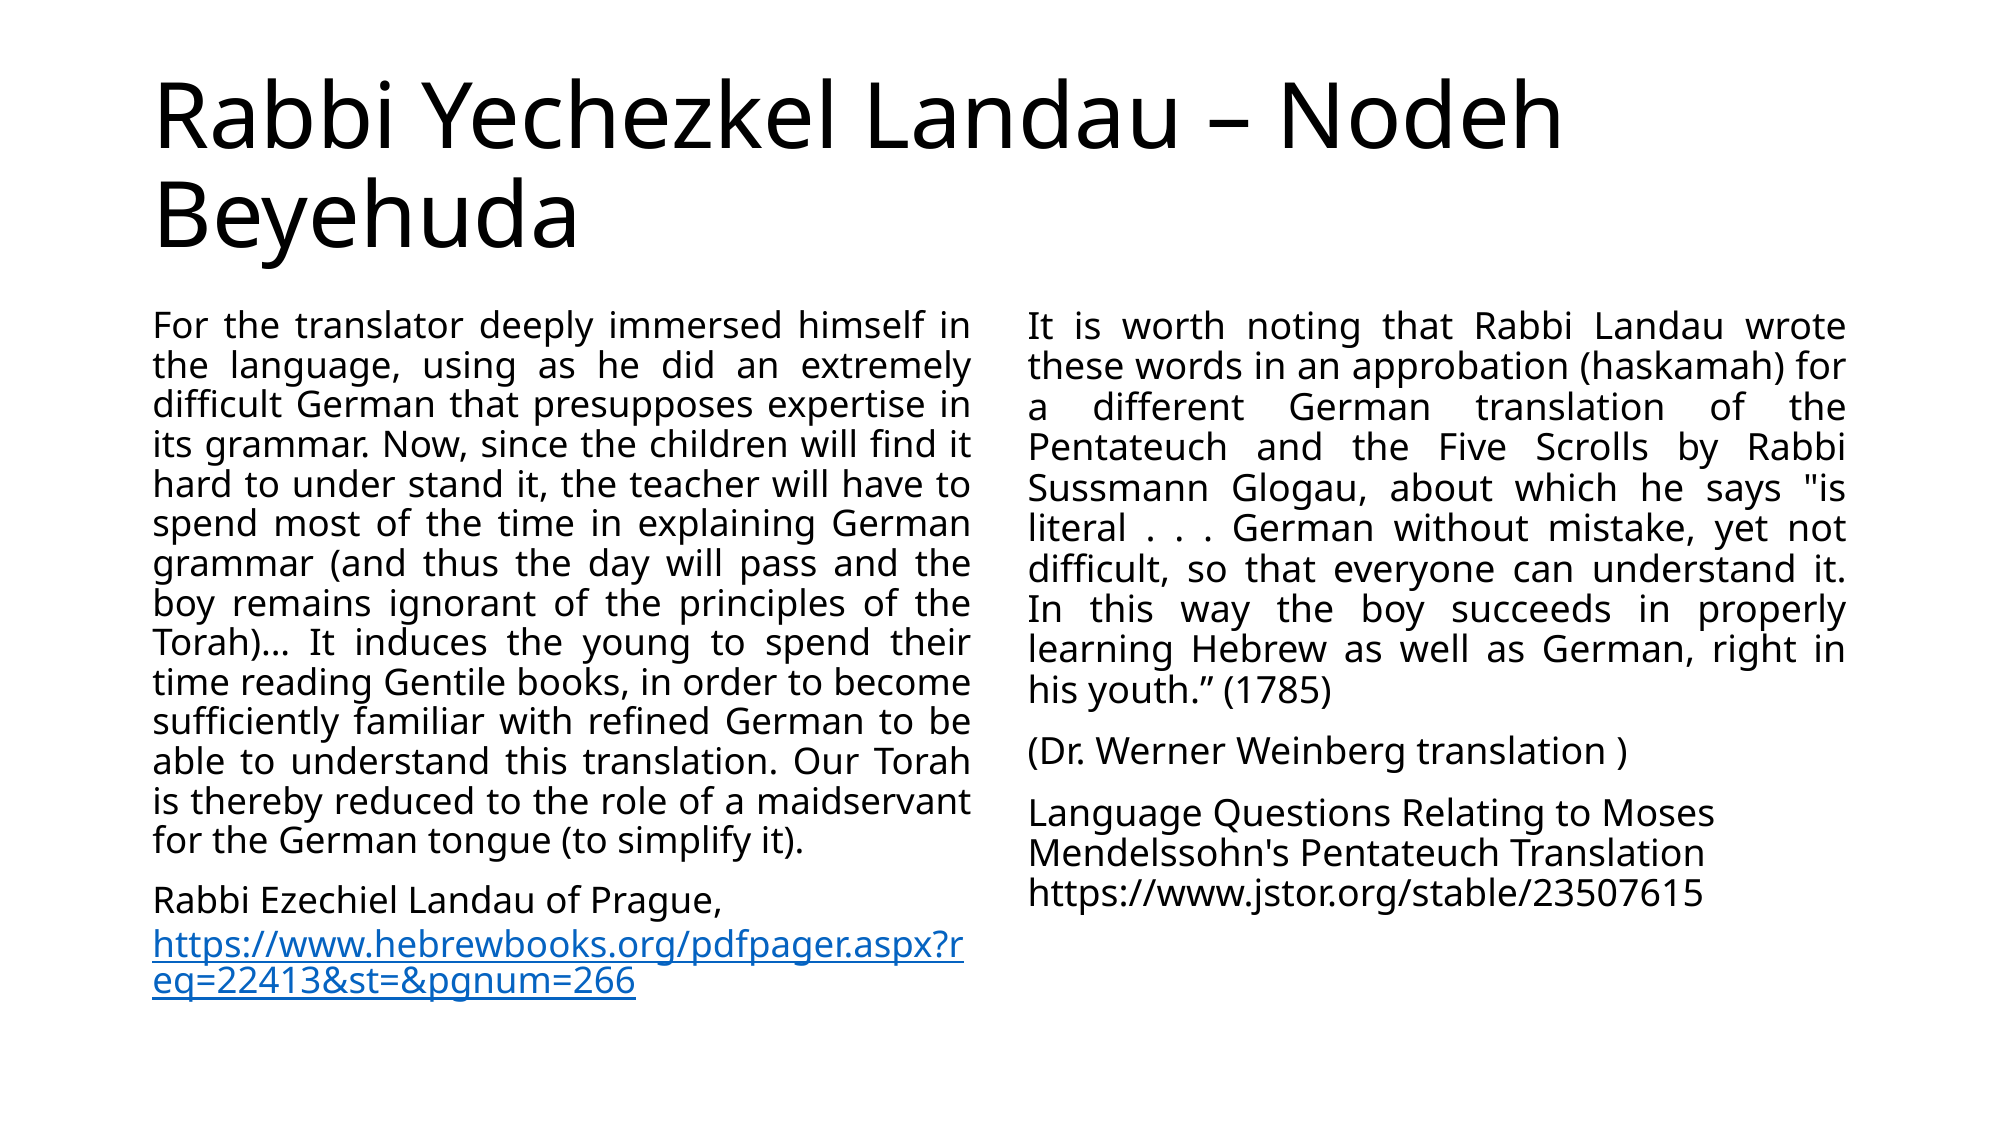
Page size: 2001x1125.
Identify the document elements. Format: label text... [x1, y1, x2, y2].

title Rabbi Yechezkel Landau – Nodeh Beyehuda [137, 59, 1863, 278]
list For the translator deeply immersed himself in the language, using as he did an extremely difficult German that presupposes expertise in its grammar. Now, since the children will find it hard to under stand it, the teacher will have to spend most of the time in explaining German grammar (and thus the day will pass and the boy remains ignorant of the principles of the Torah)... It induces the young to spend their time reading Gentile books, in order to become sufficiently familiar with refined German to be able to understand this translation. Our Torah is thereby reduced to the role of a maidservant for the German tongue (to simplify it). Rabbi Ezechiel Landau of Prague, https://www.hebrewbooks.org/pdfpager.aspx?req=22413&st=&pgnum=266 [137, 299, 988, 1014]
list It is worth noting that Rabbi Landau wrote these words in an approbation (haskamah) for a different German translation of the Pentateuch and the Five Scrolls by Rabbi Sussmann Glogau, about which he says "is literal . . . German without mistake, yet not difficult, so that everyone can understand it. In this way the boy succeeds in properly learning Hebrew as well as German, right in his youth.” (1785) (Dr. Werner Weinberg translation ) Language Questions Relating to Moses Mendelssohn's Pentateuch Translation https://www.jstor.org/stable/23507615 [1012, 299, 1863, 1014]
